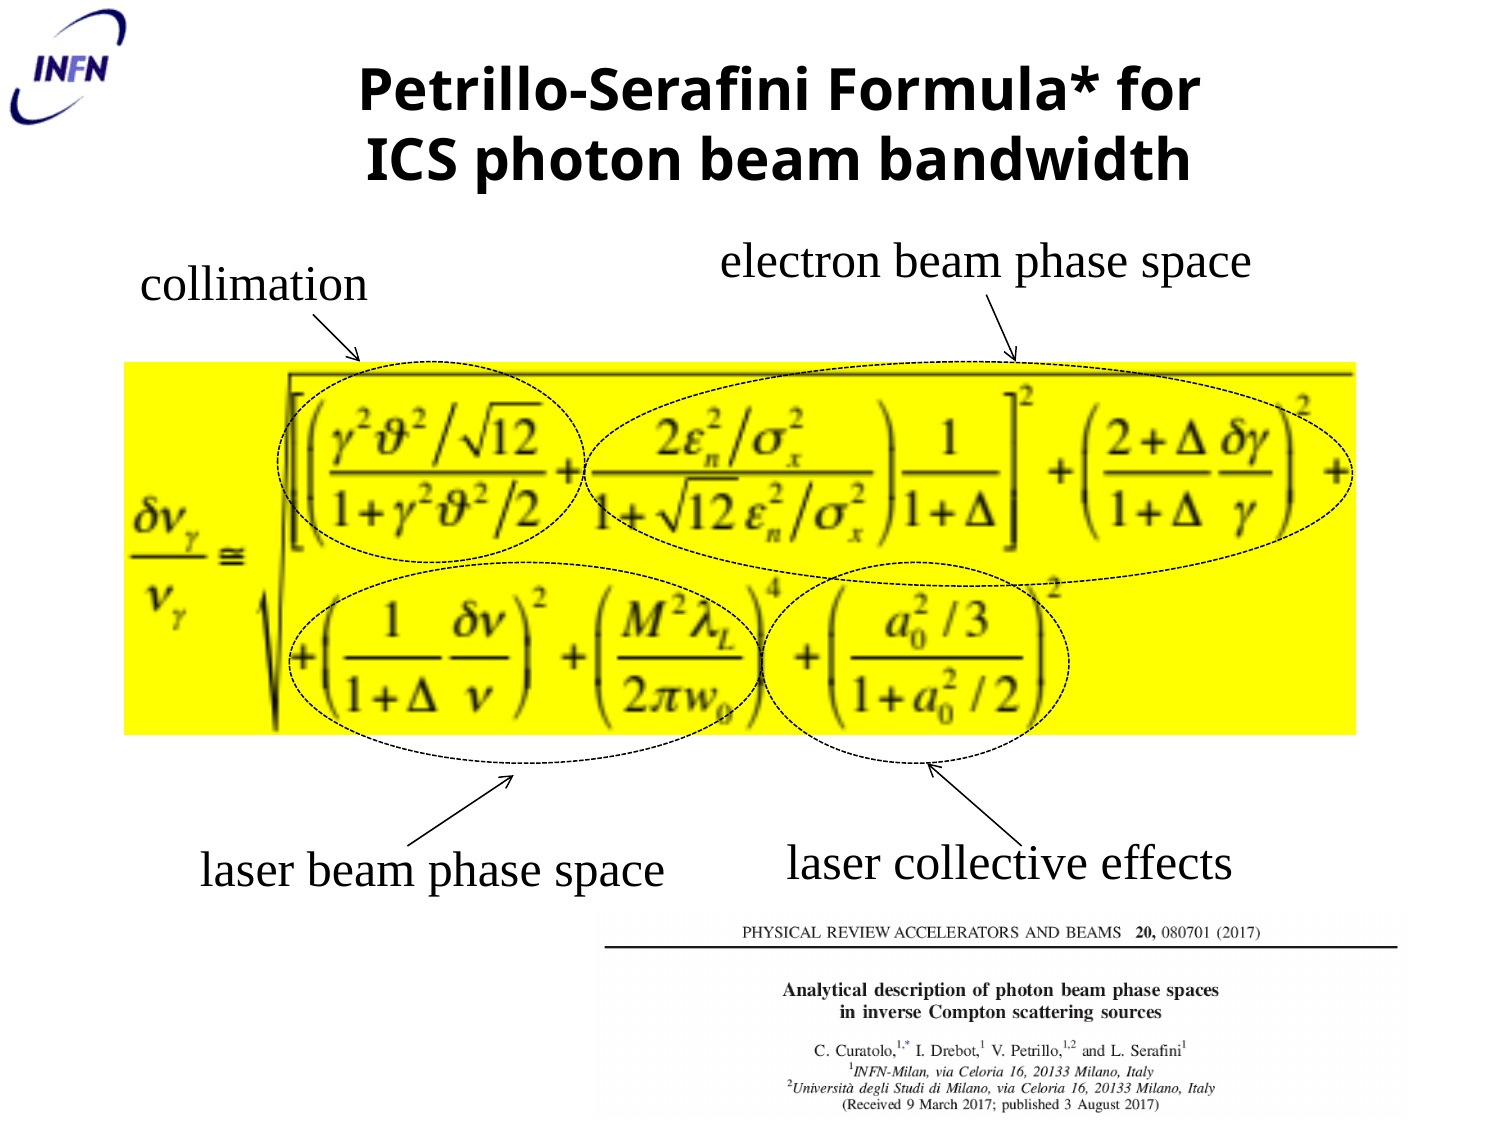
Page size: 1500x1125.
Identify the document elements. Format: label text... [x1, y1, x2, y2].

title Petrillo-Serafini Formula* for ICS photon beam bandwidth [242, 24, 1317, 220]
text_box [123, 361, 1357, 736]
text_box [407, 774, 514, 847]
text_box laser beam phase space [185, 829, 681, 904]
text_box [926, 762, 1022, 847]
text_box [822, 743, 1008, 764]
text_box laser collective effects [771, 822, 1249, 897]
text_box [383, 743, 668, 764]
text_box collimation [124, 243, 384, 319]
text_box electron beam phase space [705, 219, 1268, 295]
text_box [312, 314, 361, 362]
picture [0, 0, 138, 135]
picture [593, 912, 1412, 1118]
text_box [986, 295, 1017, 362]
